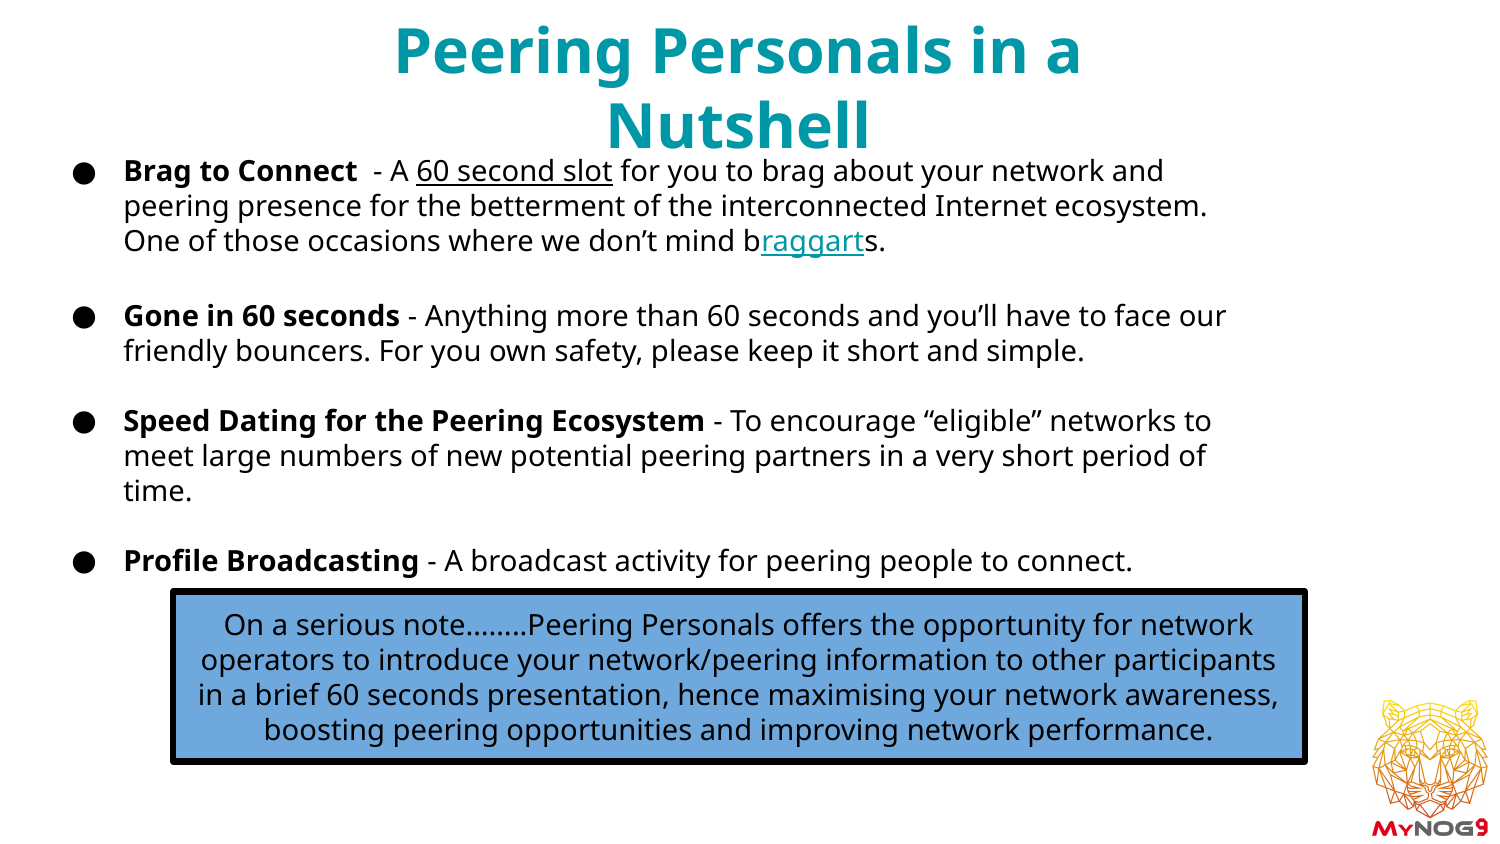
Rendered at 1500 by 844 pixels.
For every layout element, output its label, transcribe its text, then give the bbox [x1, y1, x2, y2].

text_box Peering Personals in a Nutshell [260, 0, 1218, 137]
text_box On a serious note……..Peering Personals offers the opportunity for network operators to introduce your network/peering information to other participants in a brief 60 seconds presentation, hence maximising your network awareness, boosting peering opportunities and improving network performance. [173, 591, 1305, 762]
text_box Brag to Connect - A 60 second slot for you to brag about your network and peering presence for the betterment of the interconnected Internet ecosystem. One of those occasions where we don’t mind braggarts. Gone in 60 seconds - Anything more than 60 seconds and you’ll have to face our friendly bouncers. For you own safety, please keep it short and simple. Speed Dating for the Peering Ecosystem - To encourage “eligible” networks to meet large numbers of new potential peering partners in a very short period of time. Profile Broadcasting - A broadcast activity for peering people to connect. [33, 137, 1251, 592]
picture [1371, 700, 1488, 836]
